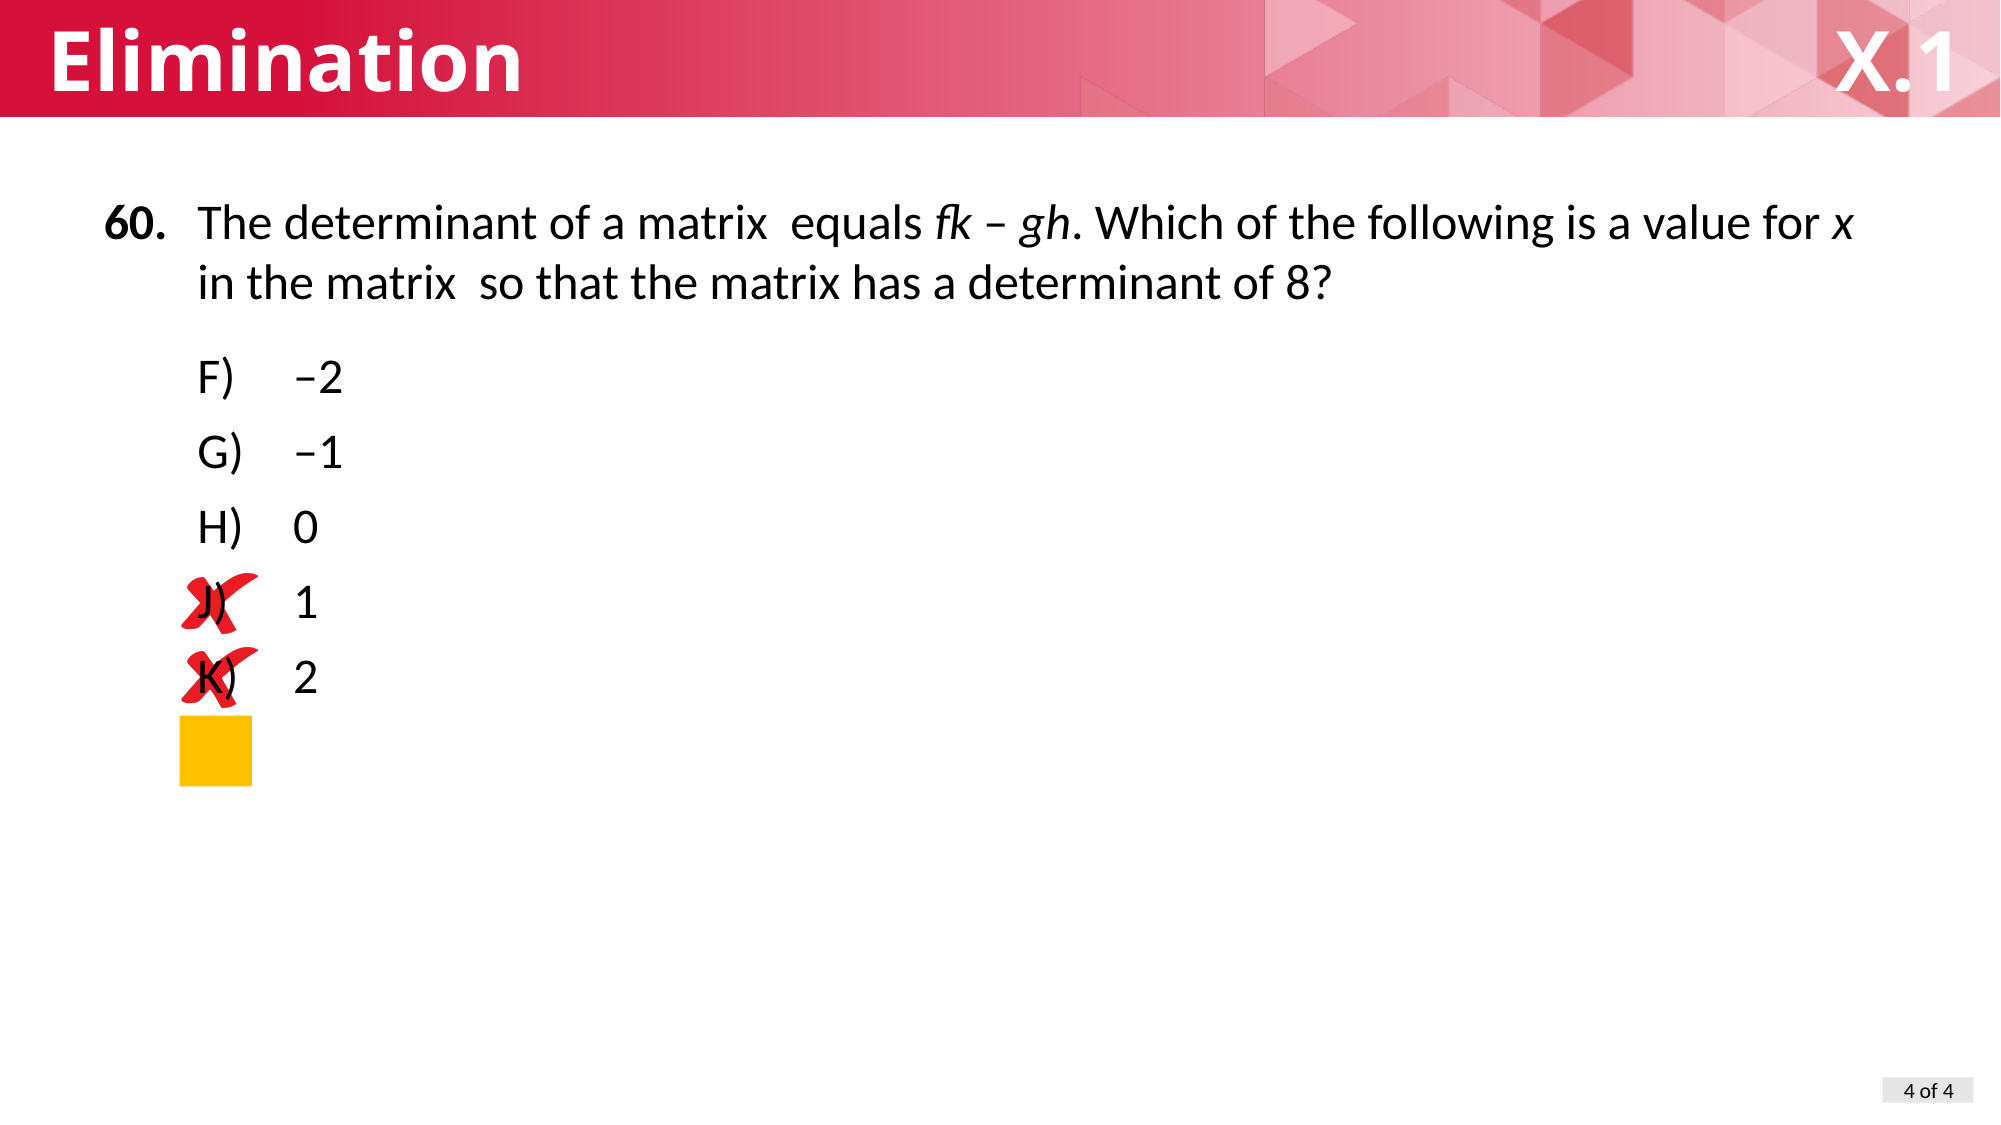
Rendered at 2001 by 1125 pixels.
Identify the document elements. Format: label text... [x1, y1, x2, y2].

picture [181, 573, 258, 634]
text_box [178, 714, 253, 788]
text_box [1882, 1076, 1974, 1104]
text_box Elimination [32, 11, 720, 117]
text_box [0, 0, 2000, 118]
picture [181, 647, 258, 708]
picture [990, 0, 2000, 117]
